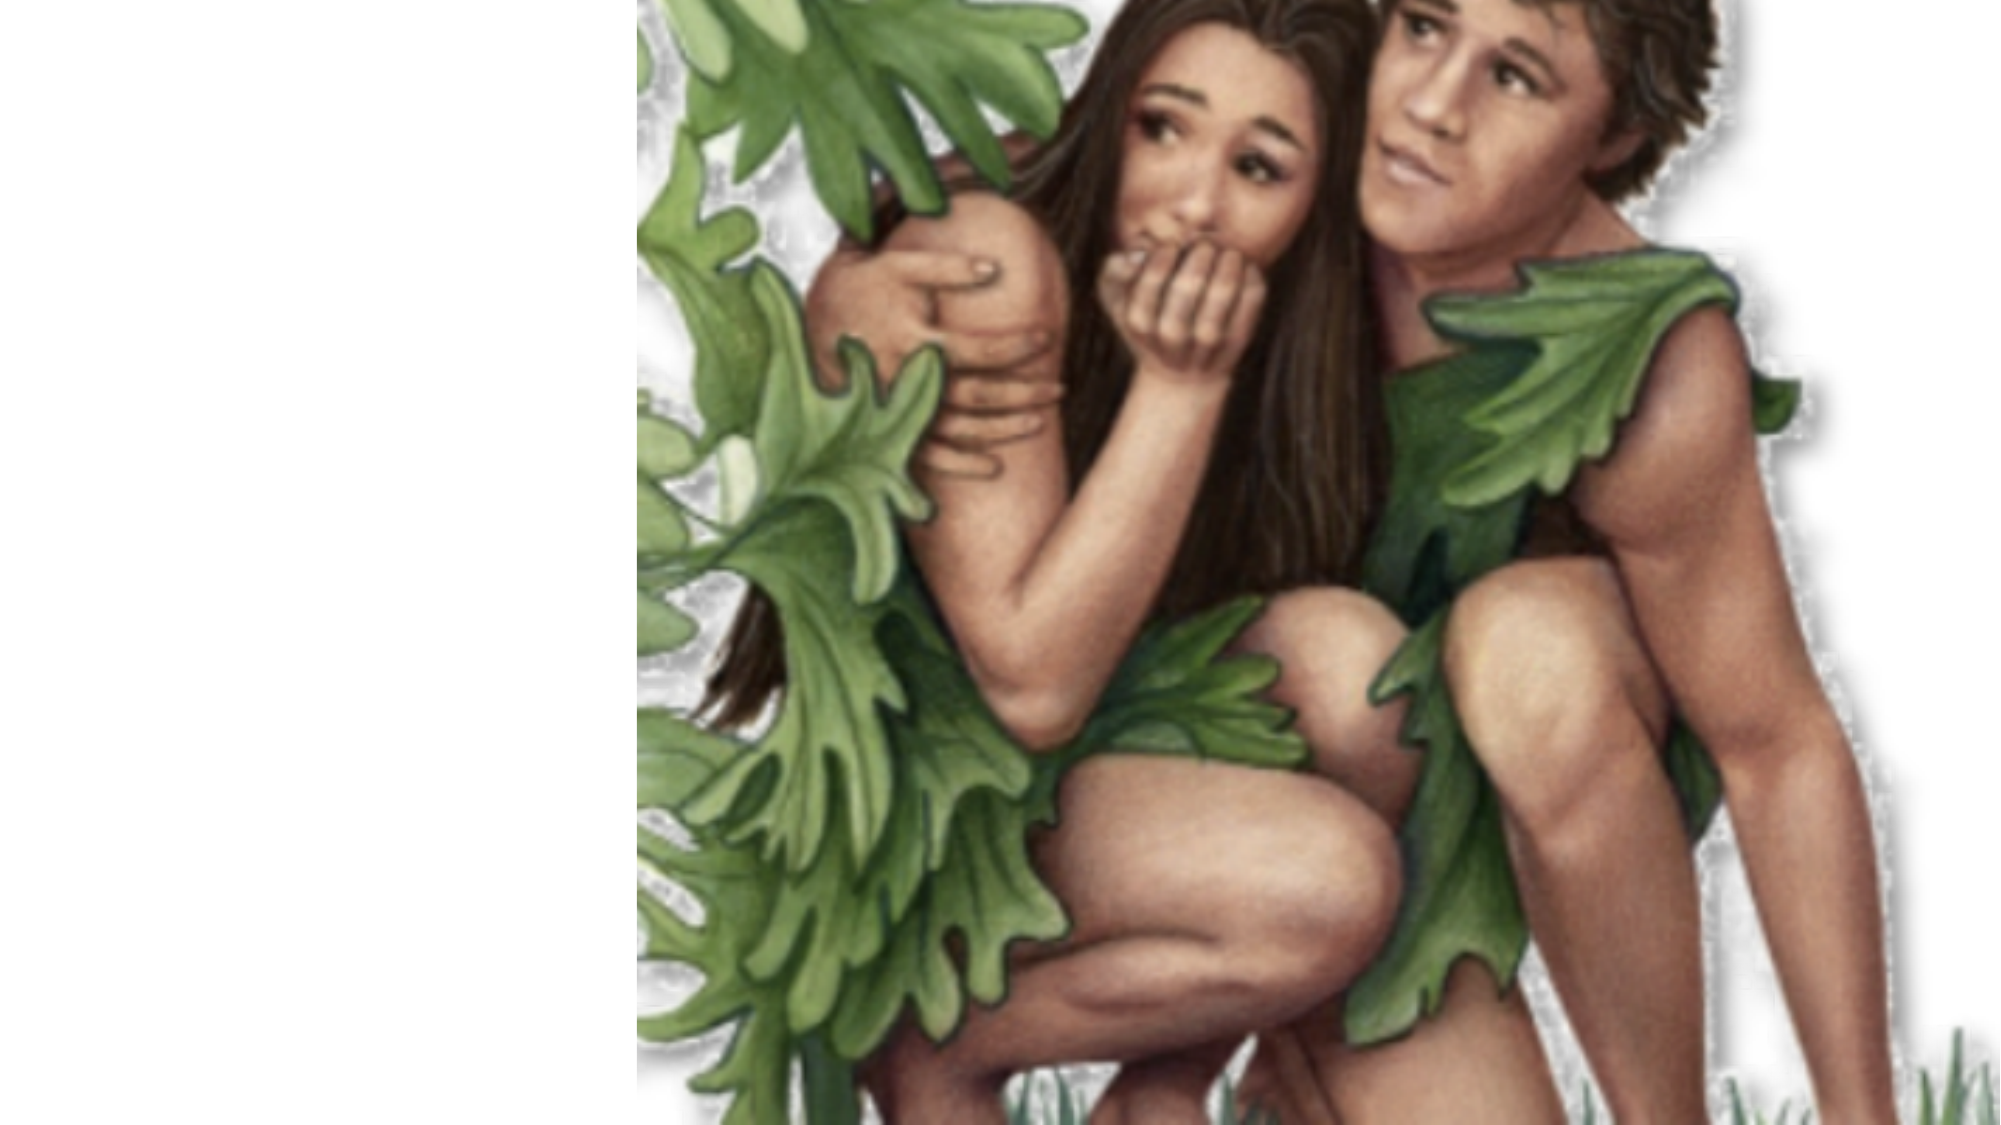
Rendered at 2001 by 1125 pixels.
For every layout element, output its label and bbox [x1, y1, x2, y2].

picture [636, 0, 2000, 1125]
